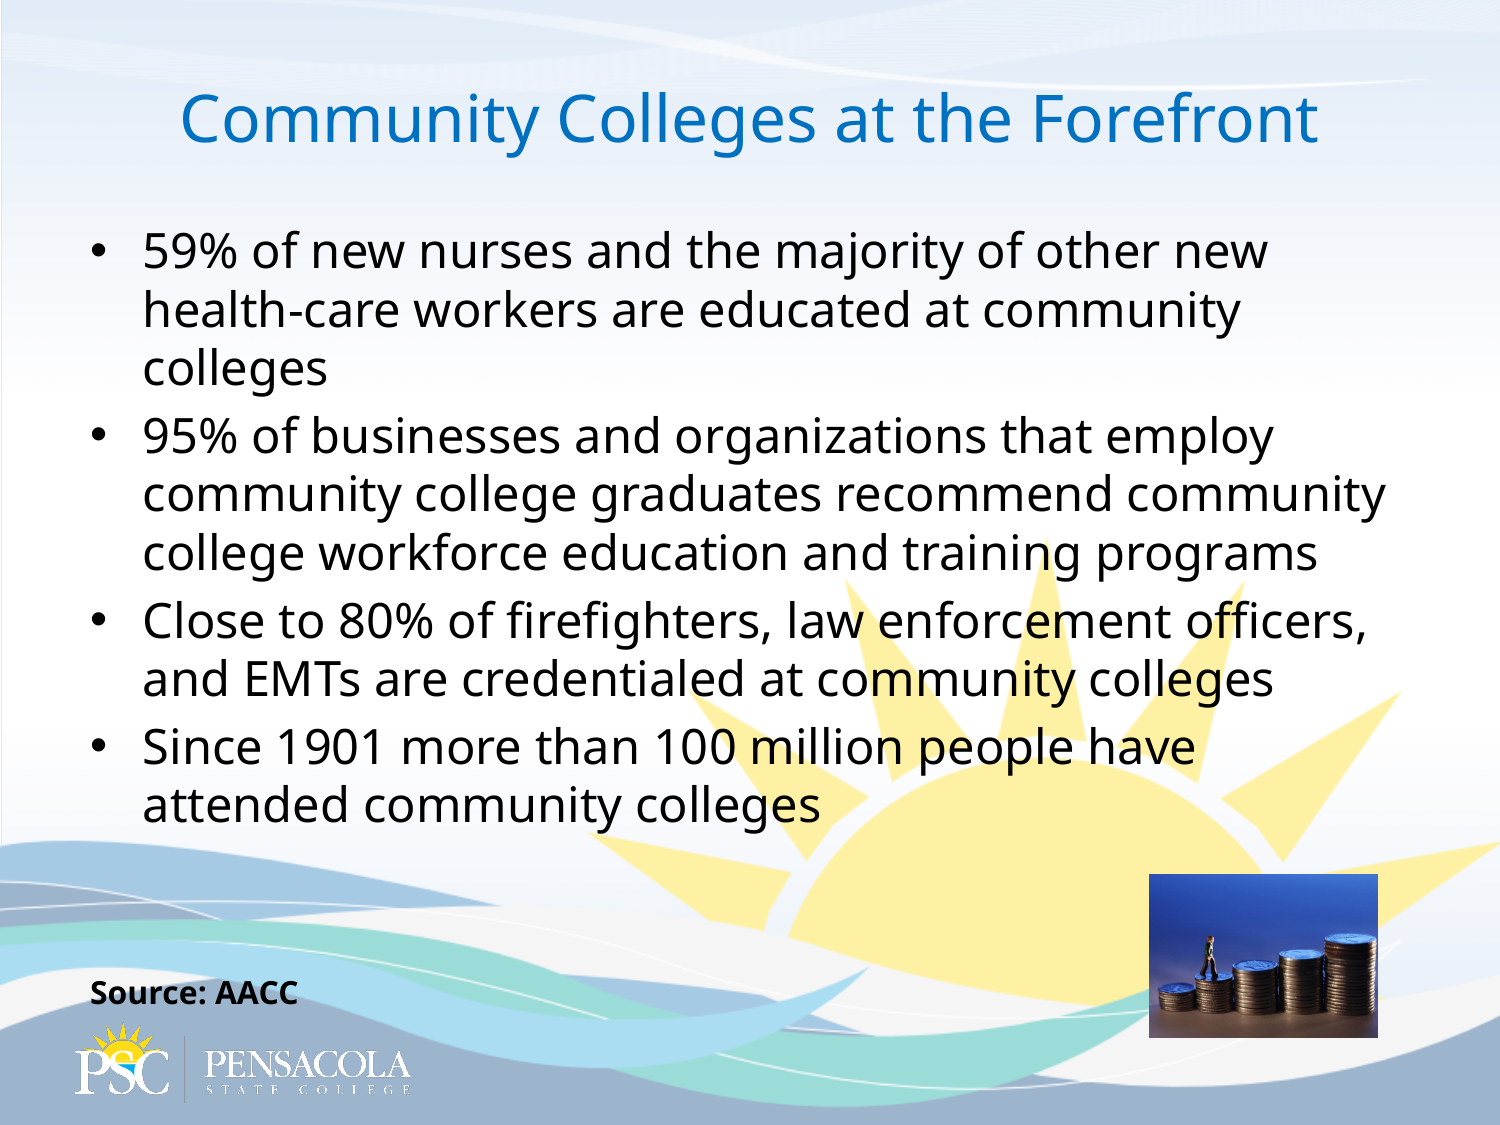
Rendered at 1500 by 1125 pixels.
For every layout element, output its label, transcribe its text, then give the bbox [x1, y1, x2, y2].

title Community Colleges at the Forefront [75, 45, 1425, 188]
picture [1149, 874, 1378, 1038]
list 59% of new nurses and the majority of other new health-care workers are educated at community colleges 95% of businesses and organizations that employ community college graduates recommend community college workforce education and training programs Close to 80% of firefighters, law enforcement officers, and EMTs are credentialed at community colleges Since 1901 more than 100 million people have attended community colleges Source: AACC [75, 212, 1425, 1075]
